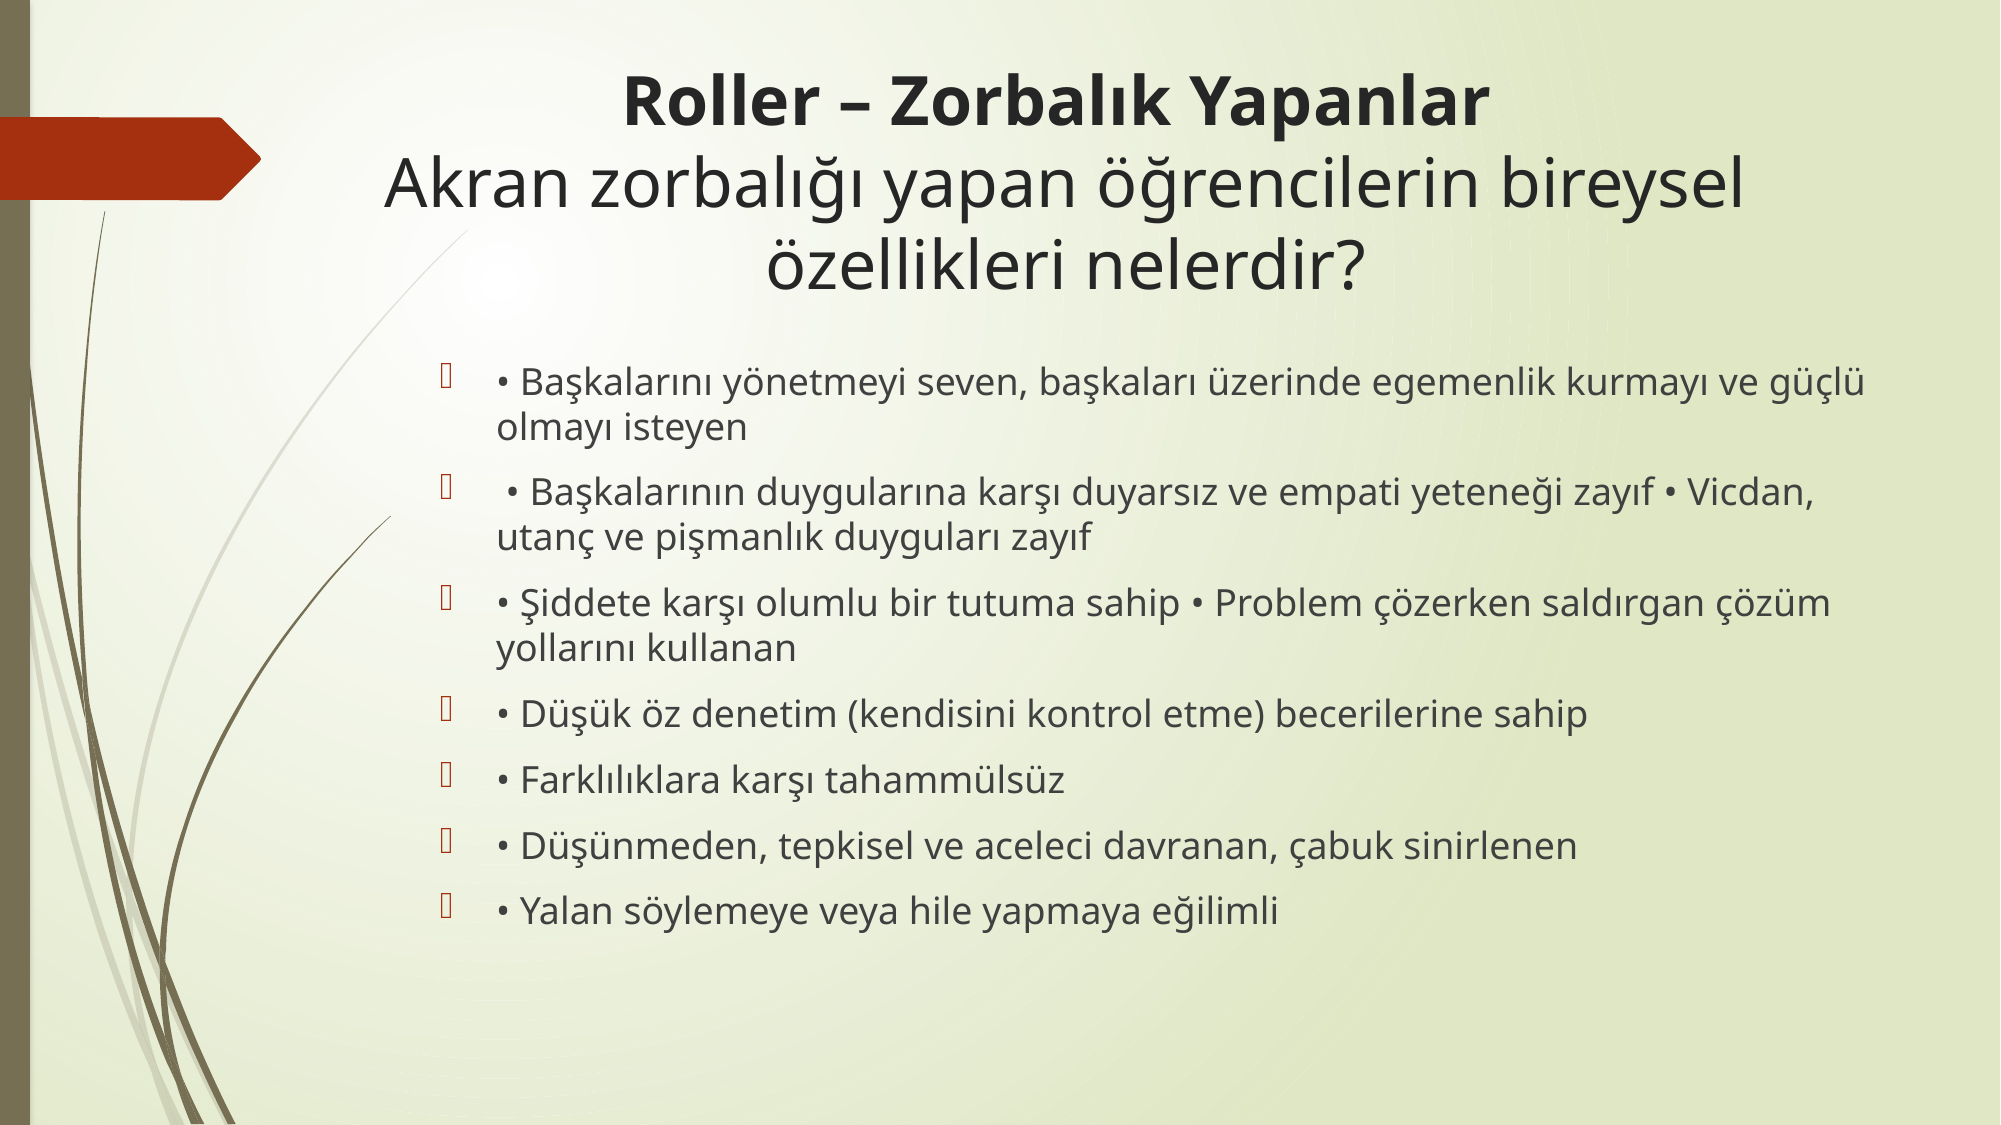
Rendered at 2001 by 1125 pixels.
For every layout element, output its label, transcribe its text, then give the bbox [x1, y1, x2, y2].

title Roller – Zorbalık Yapanlar Akran zorbalığı yapan öğrencilerin bireysel özellikleri nelerdir? [244, 50, 1888, 313]
list • Başkalarını yönetmeyi seven, başkaları üzerinde egemenlik kurmayı ve güçlü olmayı isteyen • Başkalarının duygularına karşı duyarsız ve empati yeteneği zayıf • Vicdan, utanç ve pişmanlık duyguları zayıf • Şiddete karşı olumlu bir tutuma sahip • Problem çözerken saldırgan çözüm yollarını kullanan • Düşük öz denetim (kendisini kontrol etme) becerilerine sahip • Farklılıklara karşı tahammülsüz • Düşünmeden, tepkisel ve aceleci davranan, çabuk sinirlenen • Yalan söylemeye veya hile yapmaya eğilimli [424, 350, 1888, 970]
